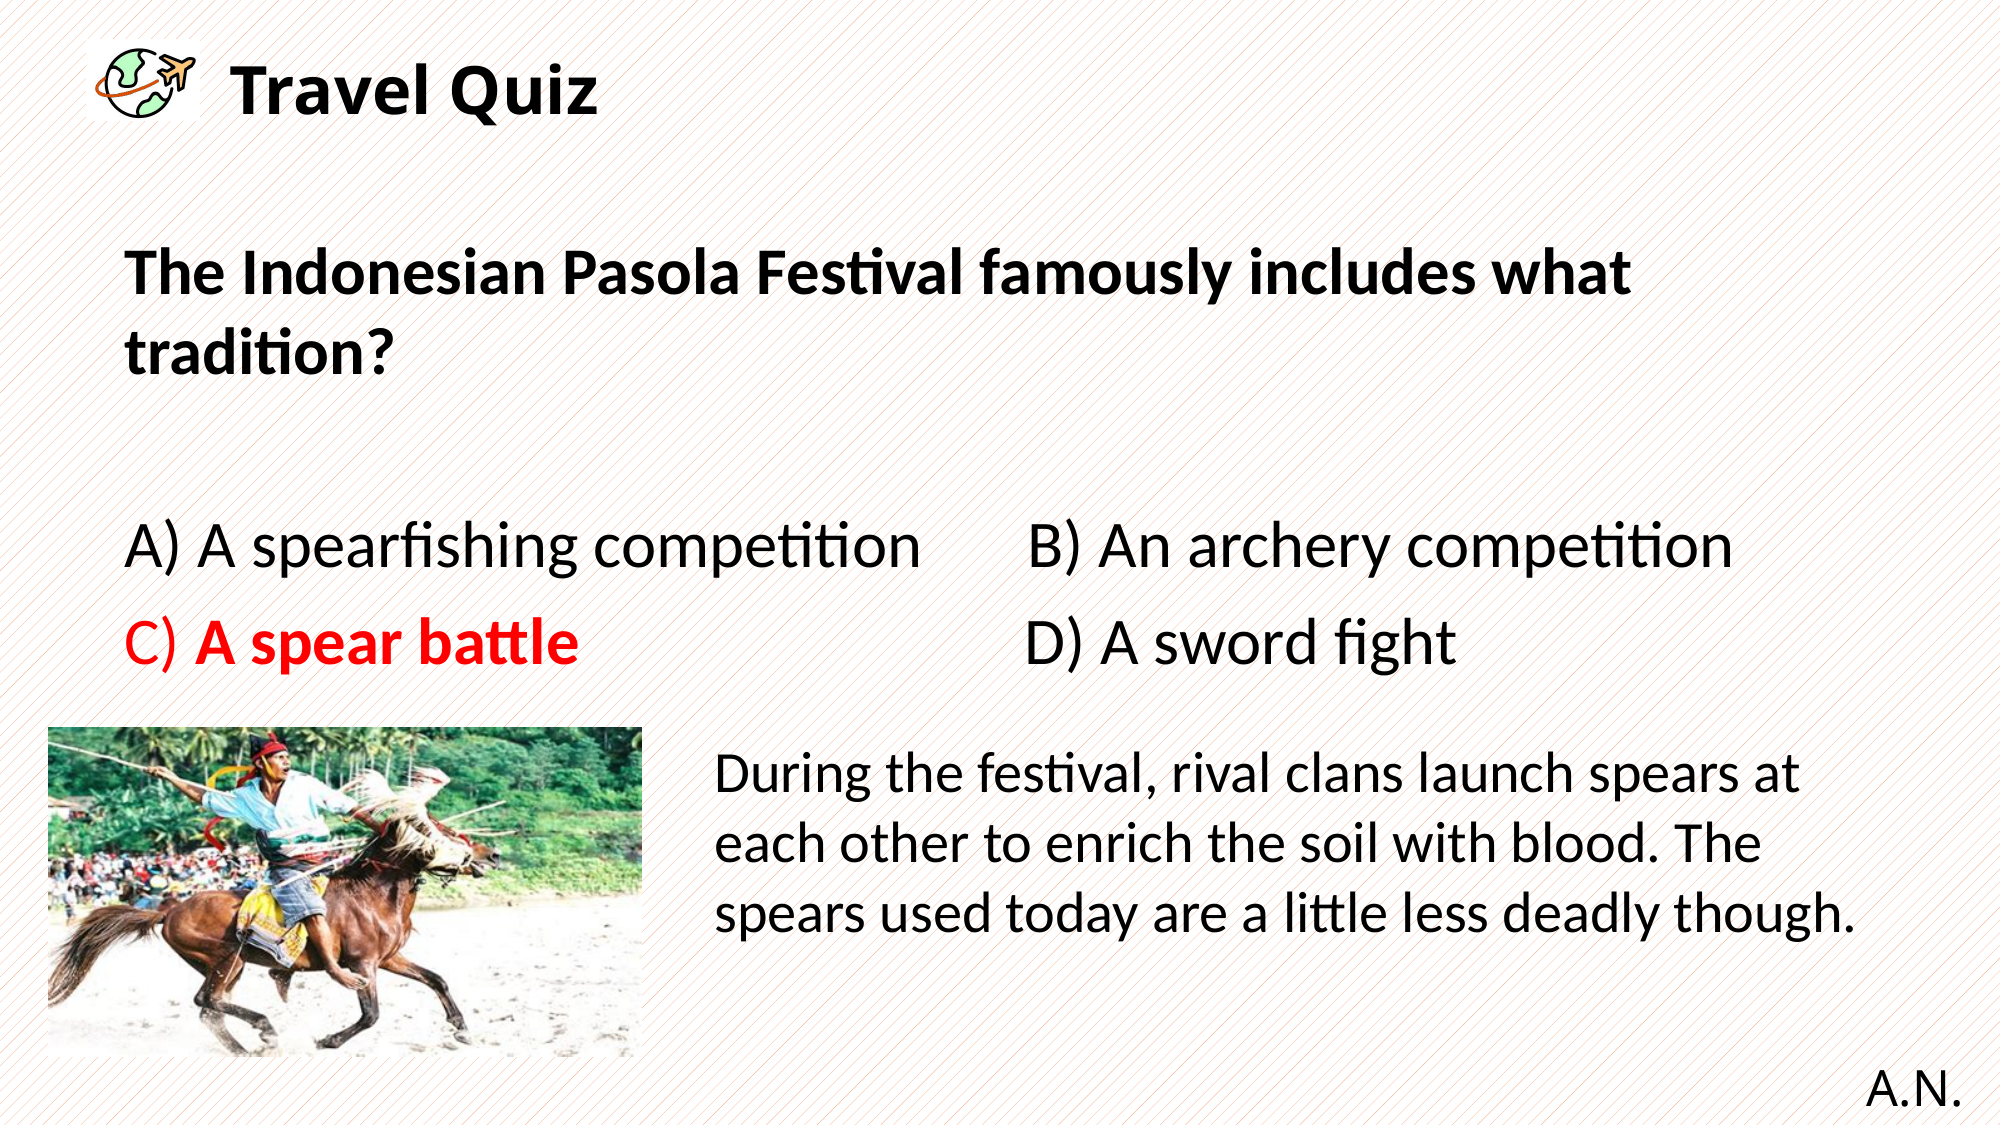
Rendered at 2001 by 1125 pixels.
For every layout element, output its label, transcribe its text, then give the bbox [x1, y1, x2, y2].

picture [48, 726, 643, 1057]
text_box During the festival, rival clans launch spears at each other to enrich the soil with blood. The spears used today are a little less deadly though. [699, 727, 1887, 997]
picture [86, 39, 201, 121]
text_box The Indonesian Pasola Festival famously includes what tradition? A) A spearfishing competition B) An archery competition C) A spear battle D) A sword fight [109, 220, 1847, 749]
text_box Travel Quiz [184, 58, 645, 137]
text_box A.N. [1851, 1049, 1979, 1124]
